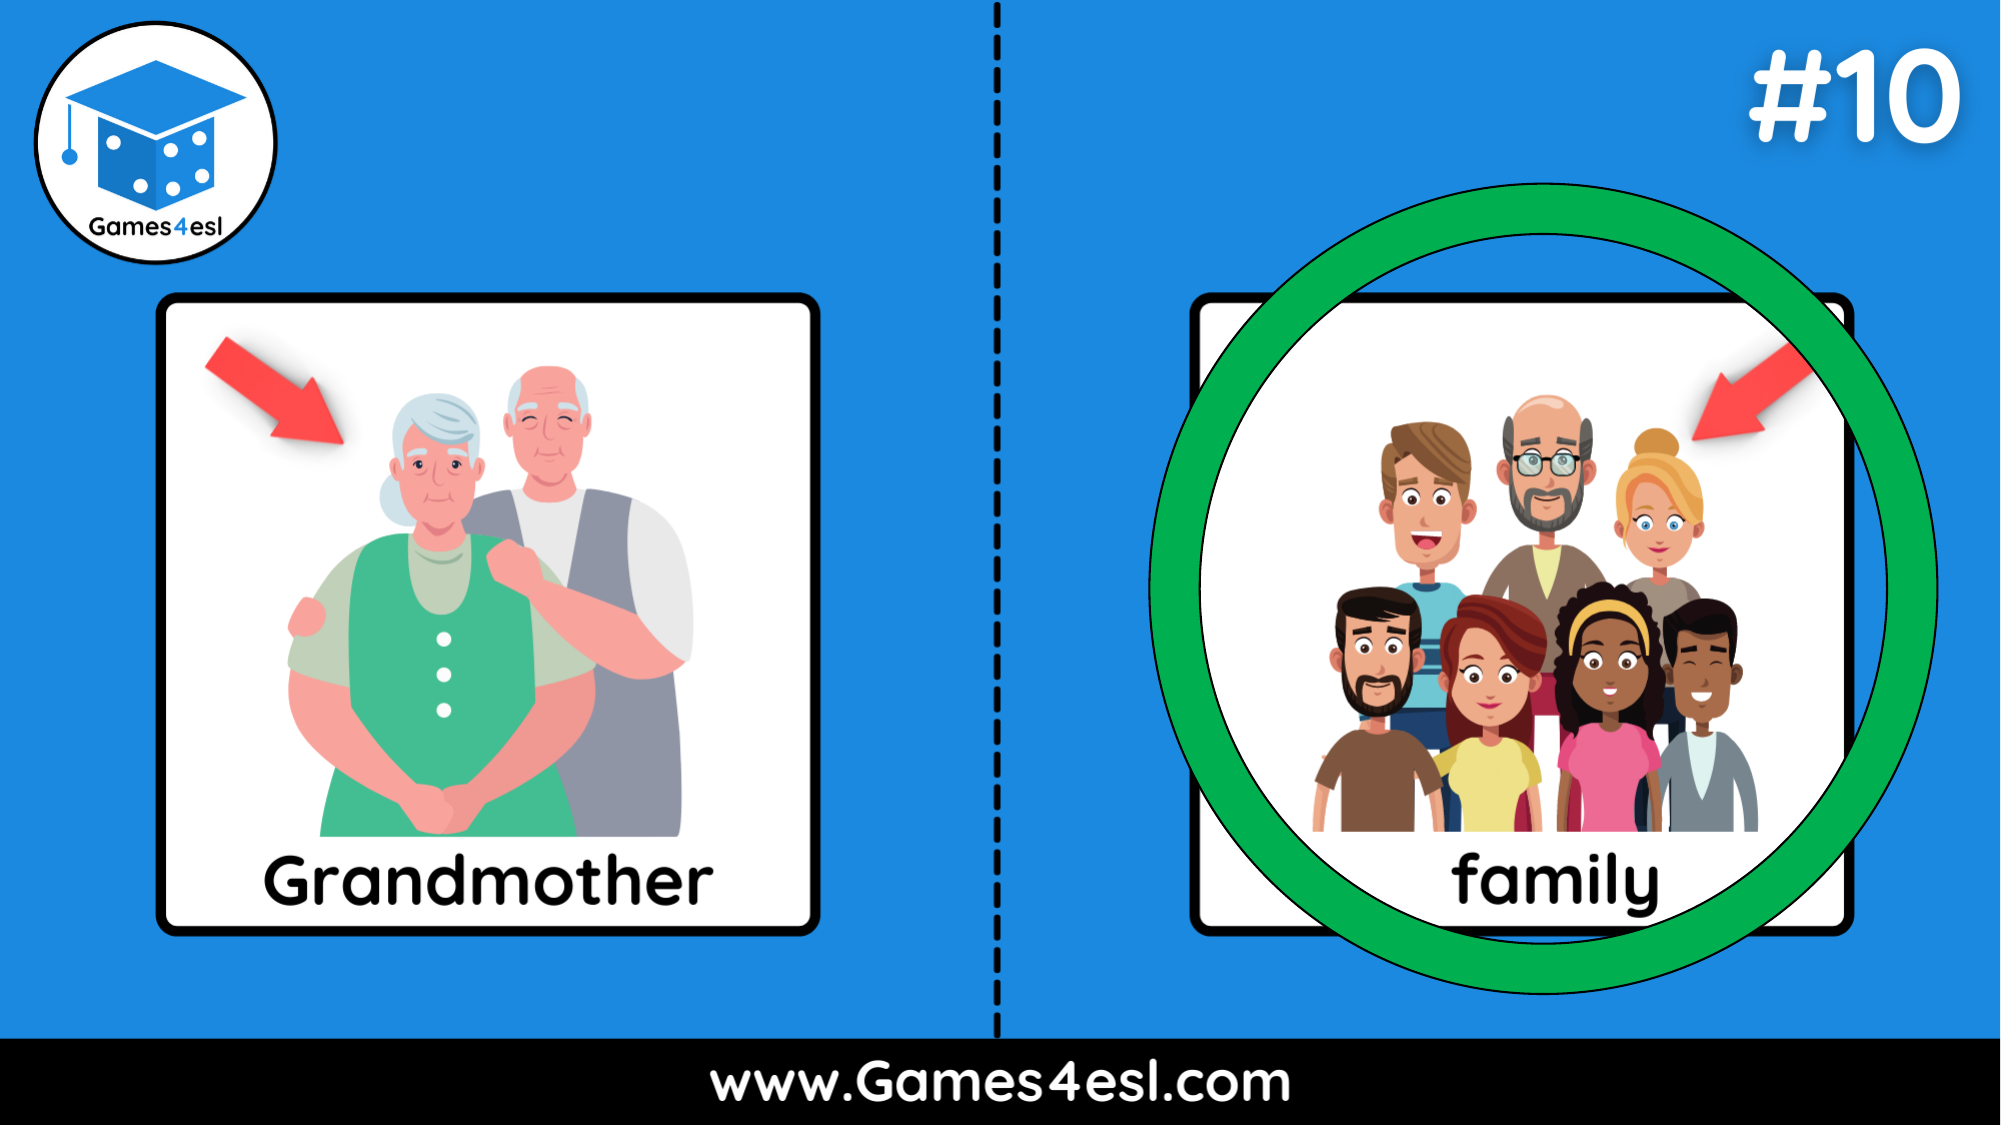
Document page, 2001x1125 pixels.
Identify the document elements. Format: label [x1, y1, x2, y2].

picture [0, 0, 2001, 1125]
text_box [1148, 182, 1939, 996]
